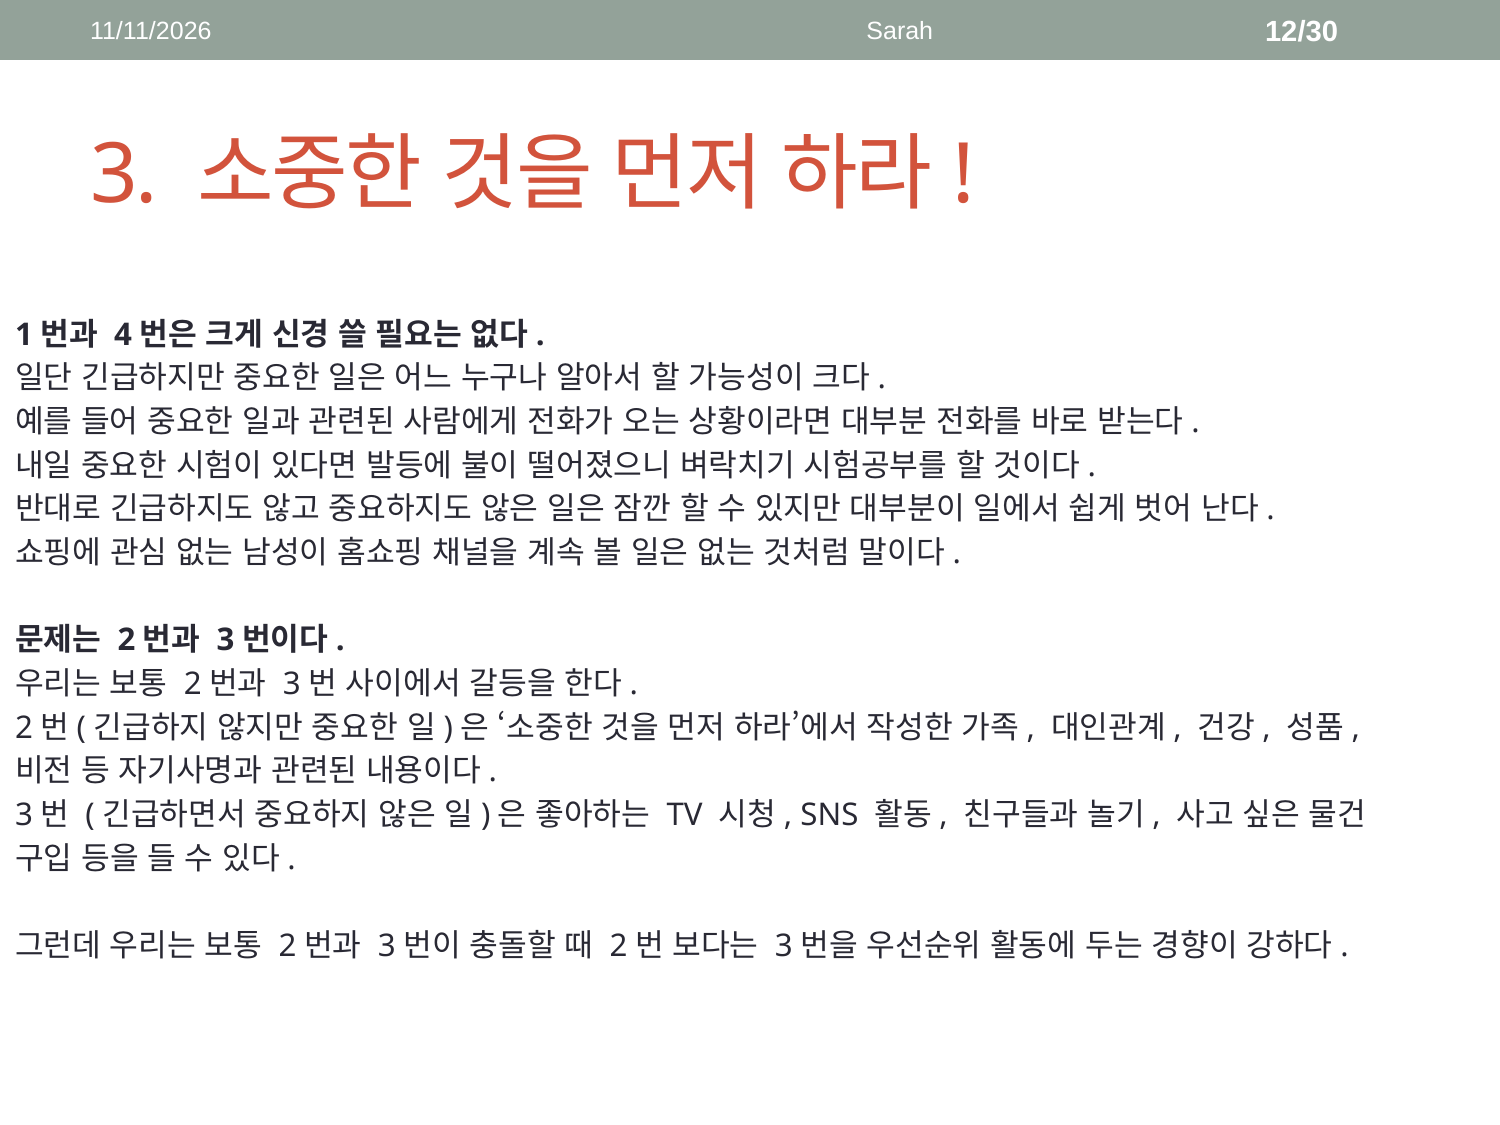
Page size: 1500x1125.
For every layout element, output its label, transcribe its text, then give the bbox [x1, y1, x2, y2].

list 1번과 4번은 크게 신경 쓸 필요는 없다. 일단 긴급하지만 중요한 일은 어느 누구나 알아서 할 가능성이 크다. 예를 들어 중요한 일과 관련된 사람에게 전화가 오는 상황이라면 대부분 전화를 바로 받는다. 내일 중요한 시험이 있다면 발등에 불이 떨어졌으니 벼락치기 시험공부를 할 것이다. 반대로 긴급하지도 않고 중요하지도 않은 일은 잠깐 할 수 있지만 대부분이 일에서 쉽게 벗어 난다. 쇼핑에 관심 없는 남성이 홈쇼핑 채널을 계속 볼 일은 없는 것처럼 말이다. 문제는 2번과 3번이다. 우리는 보통 2번과 3번 사이에서 갈등을 한다. 2번(긴급하지 않지만 중요한 일)은 ‘소중한 것을 먼저 하라’에서 작성한 가족, 대인관계, 건강, 성품, 비전 등 자기사명과 관련된 내용이다. 3번 (긴급하면서 중요하지 않은 일)은 좋아하는 TV 시청, SNS 활동, 친구들과 놀기, 사고 싶은 물건 구입 등을 들 수 있다. 그런데 우리는 보통 2번과 3번이 충돌할 때 2번 보다는 3번을 우선순위 활동에 두는 경향이 강하다. [0, 262, 1500, 1094]
title 3. 소중한 것을 먼저 하라! [75, 87, 1425, 250]
slide_number 12/30 [1250, 3, 1425, 57]
footer Sarah [562, 3, 1238, 57]
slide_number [75, 3, 550, 57]
